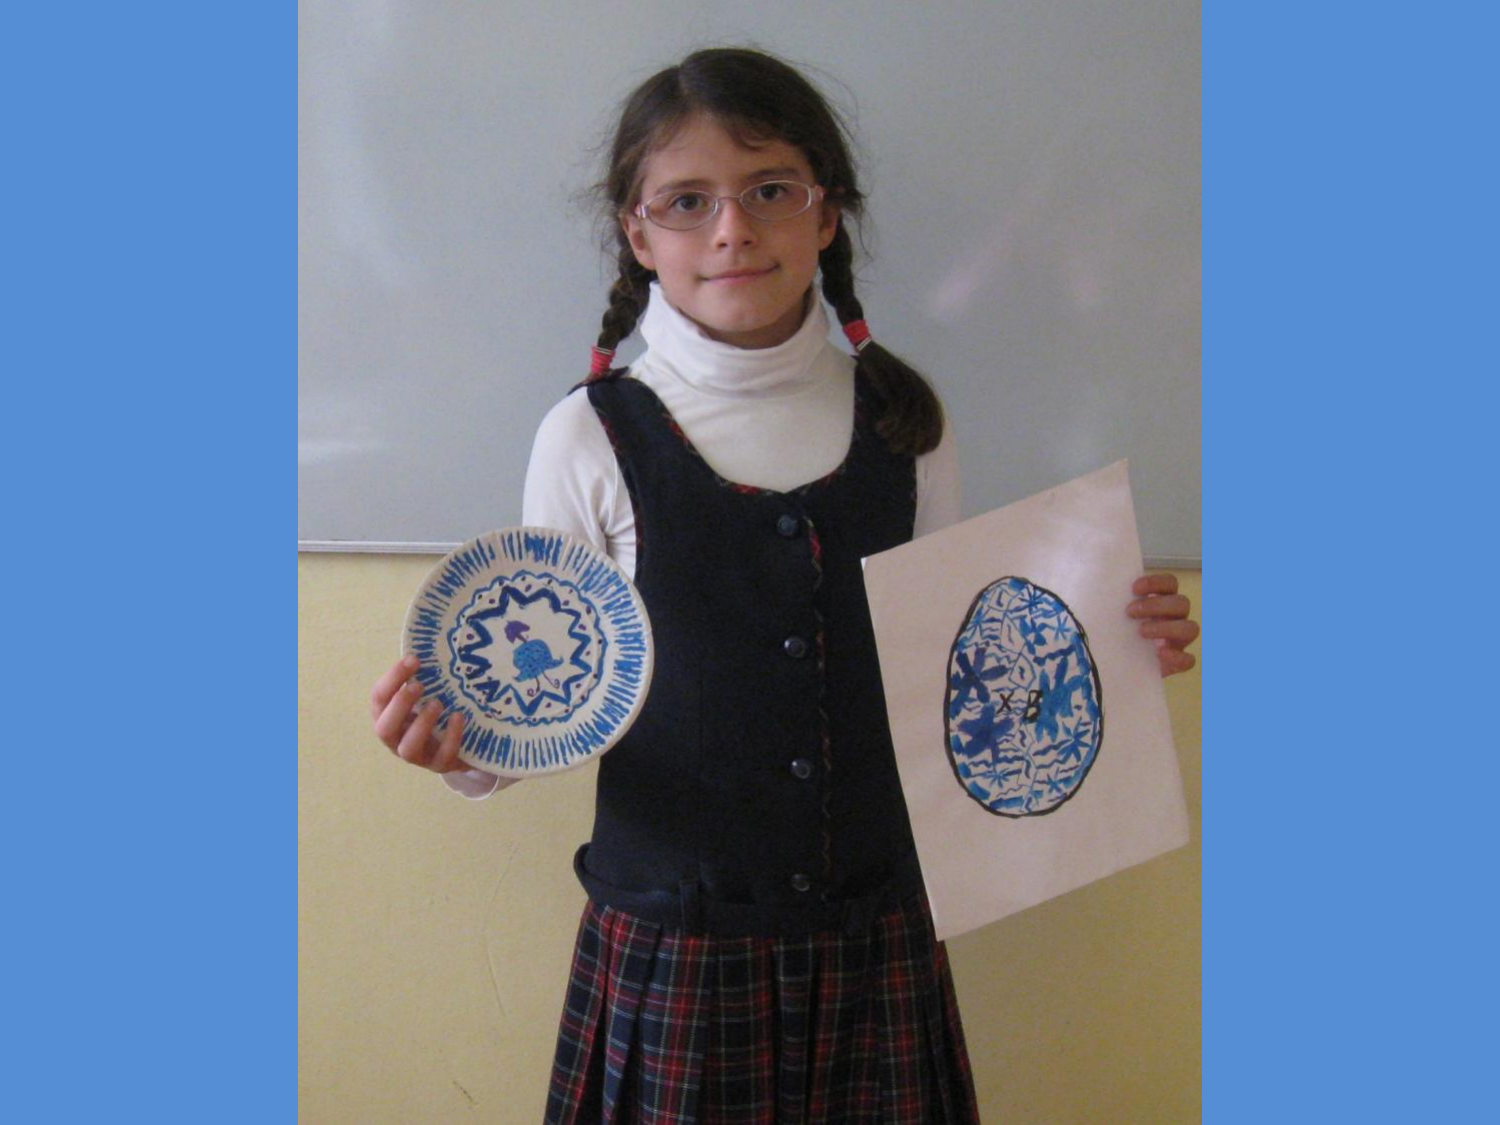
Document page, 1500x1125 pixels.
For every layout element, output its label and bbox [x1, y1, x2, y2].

picture [298, 0, 1202, 1125]
